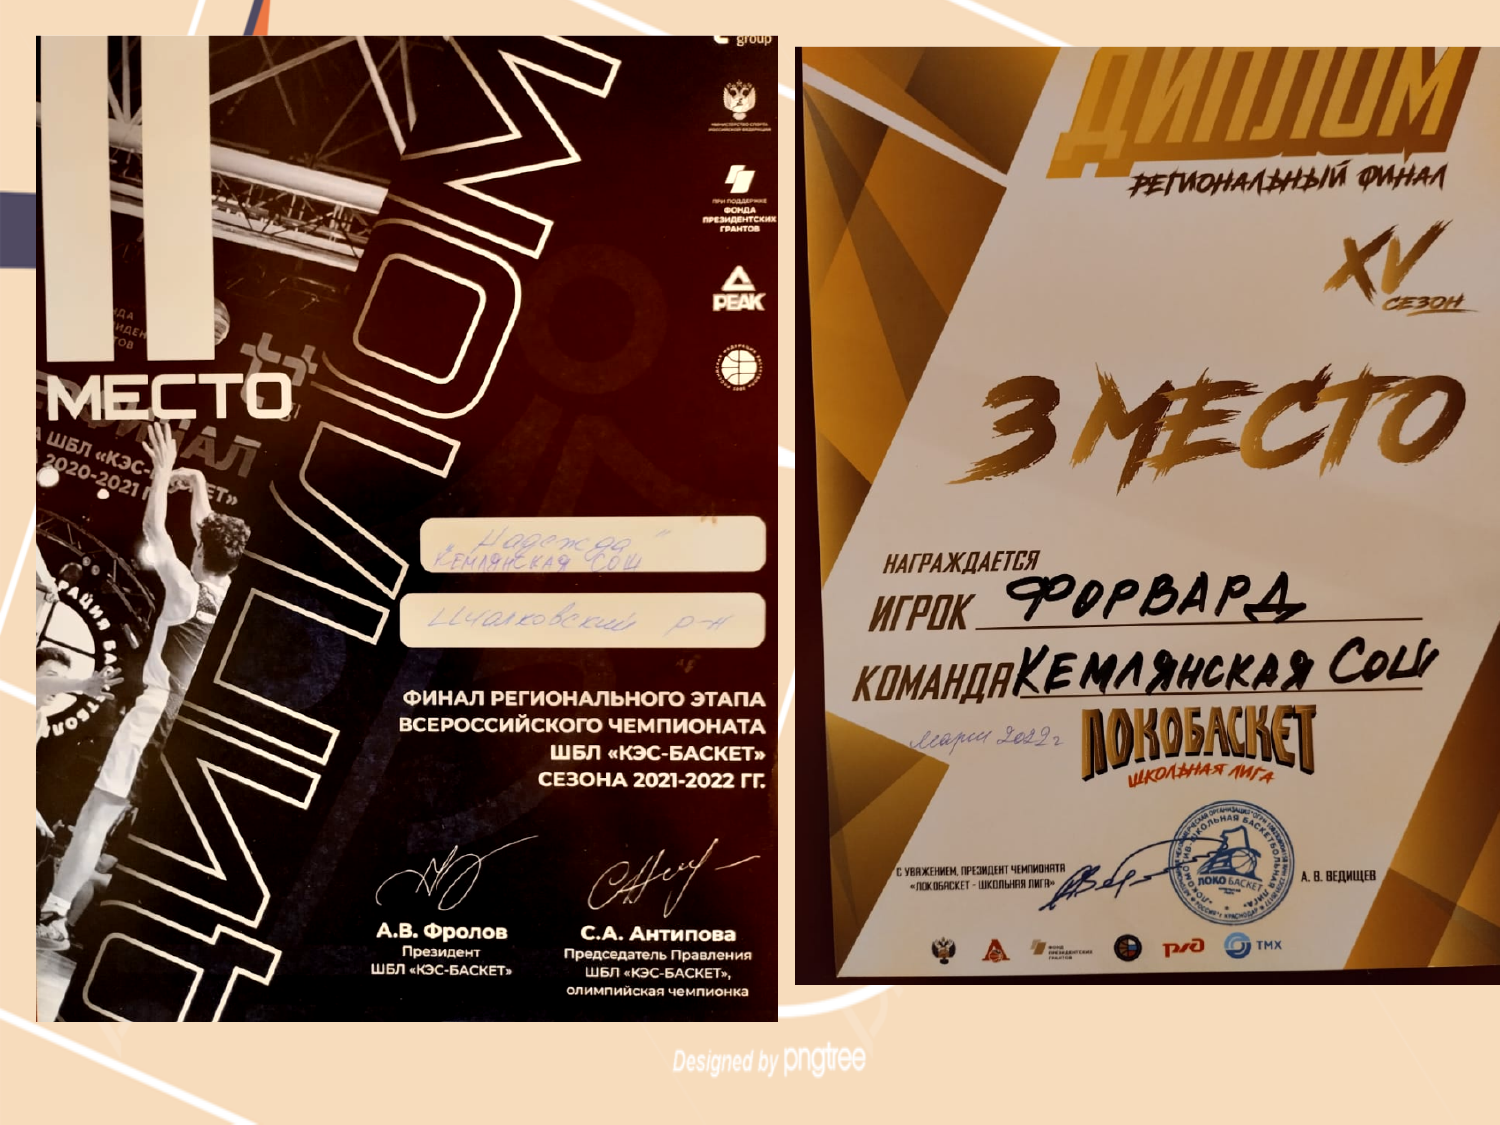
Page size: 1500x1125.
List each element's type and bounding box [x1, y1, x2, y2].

picture [36, 36, 778, 156]
picture [36, 900, 778, 1022]
list [0, 156, 901, 900]
picture [678, 47, 1500, 985]
